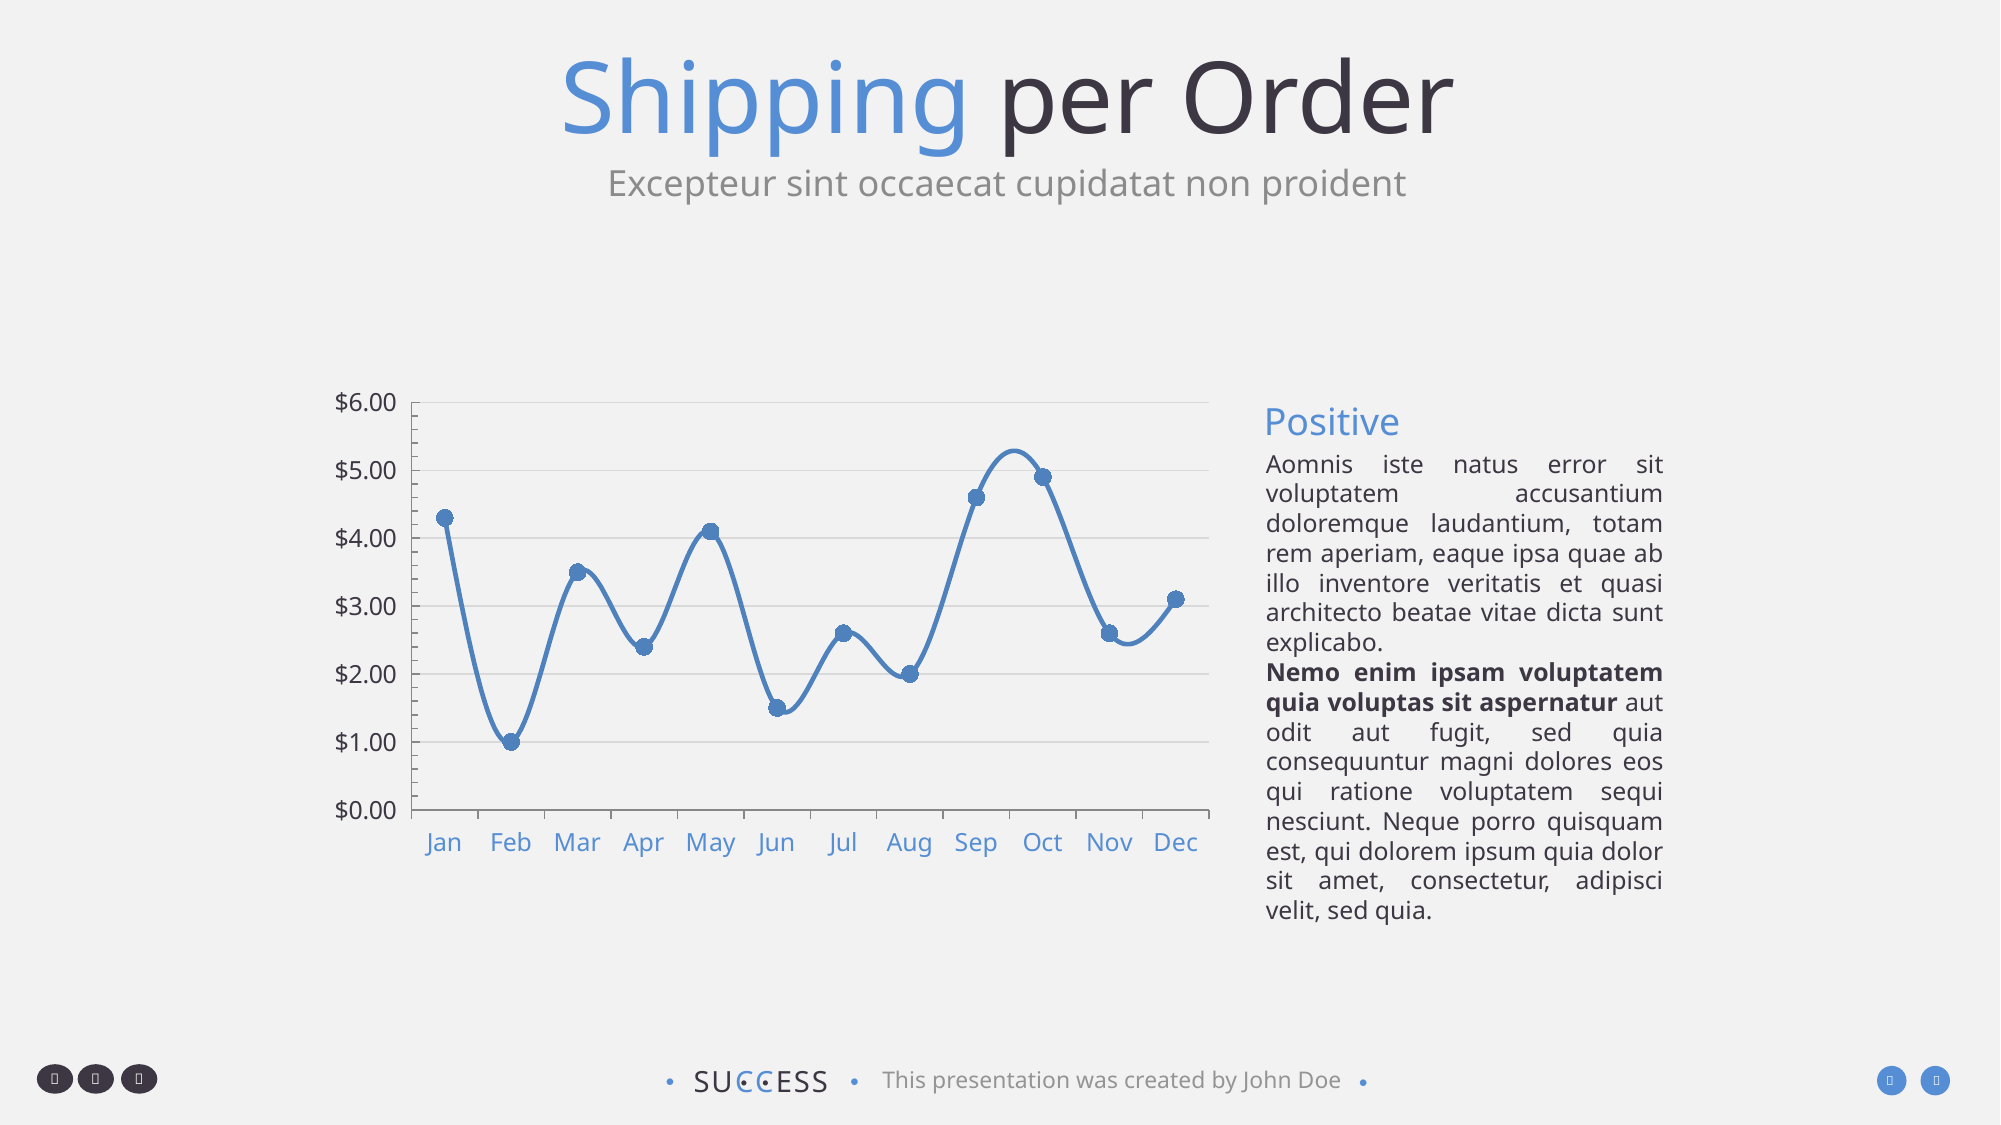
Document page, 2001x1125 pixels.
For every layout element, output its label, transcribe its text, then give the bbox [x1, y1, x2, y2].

subtitle Excepteur sint occaecat cupidatat non proident [307, 153, 1709, 236]
chart [334, 293, 1226, 880]
text_box Aomnis iste natus error sit voluptatem accusantium doloremque laudantium, totam rem aperiam, eaque ipsa quae ab illo inventore veritatis et quasi architecto beatae vitae dicta sunt explicabo. Nemo enim ipsam voluptatem quia voluptas sit aspernatur aut odit aut fugit, sed quia consequuntur magni dolores eos qui ratione voluptatem sequi nesciunt. Neque porro quisquam est, qui dolorem ipsum quia dolor sit amet, consectetur, adipisci velit, sed quia. [1251, 440, 1679, 932]
text_box Positive [1249, 390, 1478, 451]
title Shipping per Order [307, 26, 1709, 153]
